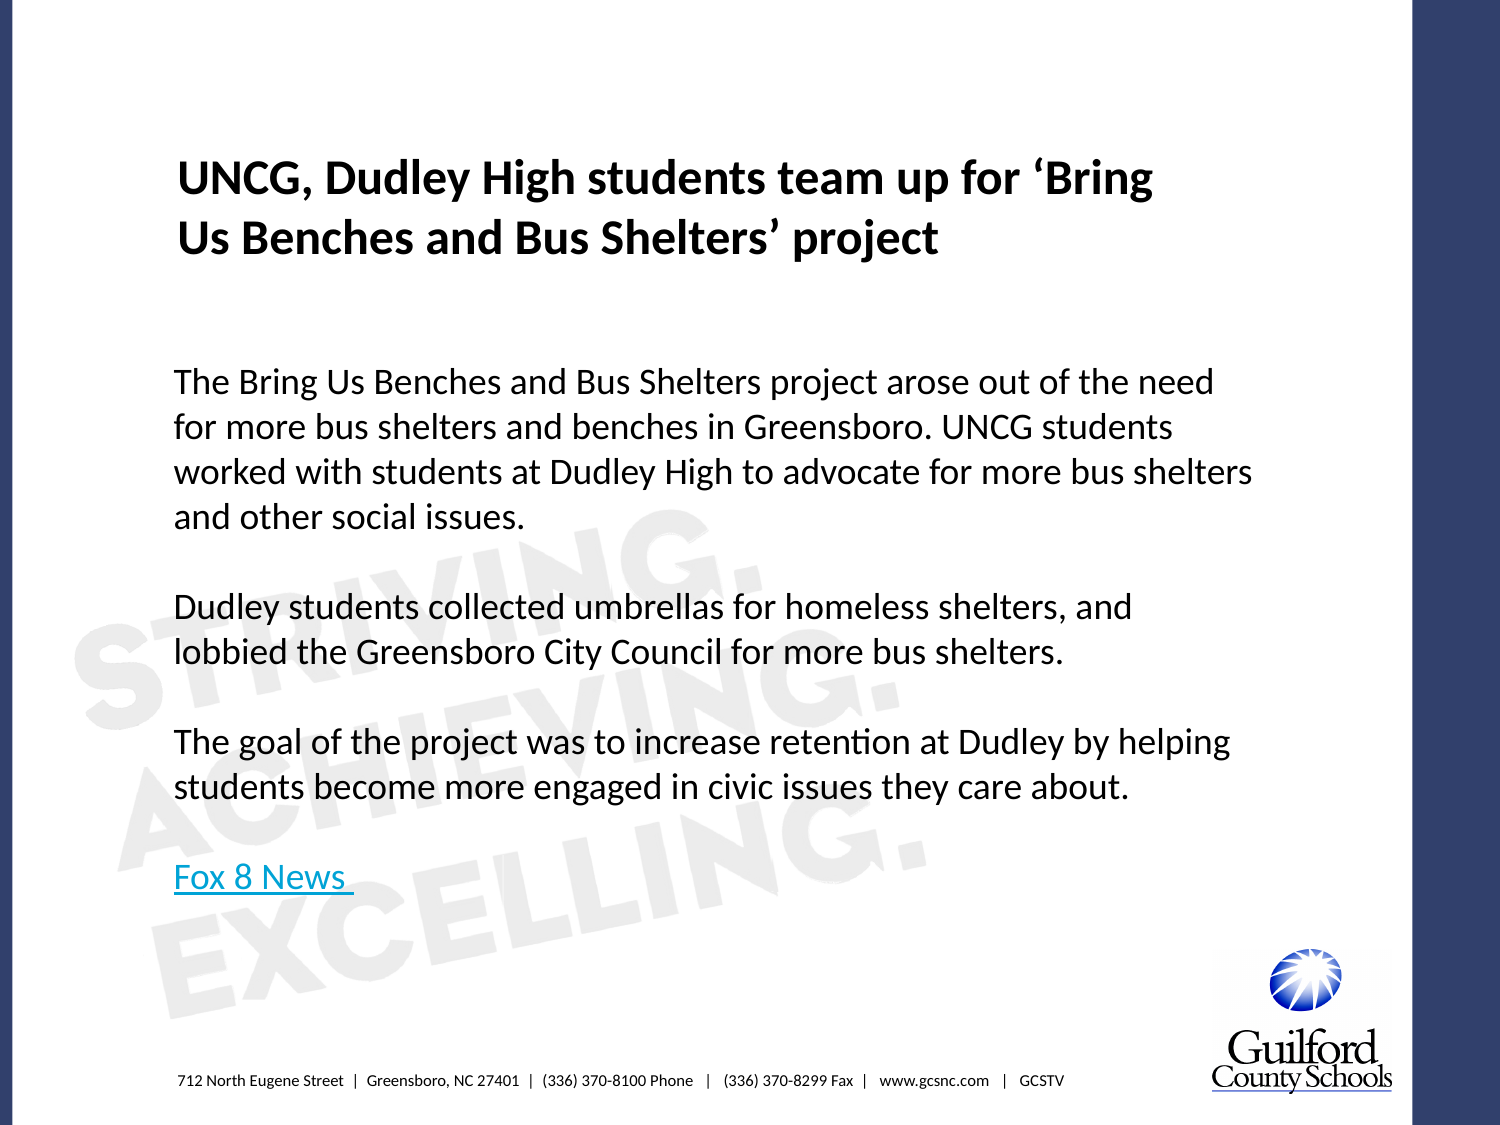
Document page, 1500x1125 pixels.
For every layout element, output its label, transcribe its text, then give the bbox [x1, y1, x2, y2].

text_box UNCG, Dudley High students team up for ‘Bring Us Benches and Bus Shelters’ project [162, 137, 1200, 273]
text_box The Bring Us Benches and Bus Shelters project arose out of the need for more bus shelters and benches in Greensboro. UNCG students worked with students at Dudley High to advocate for more bus shelters and other social issues. Dudley students collected umbrellas for homeless shelters, and lobbied the Greensboro City Council for more bus shelters. The goal of the project was to increase retention at Dudley by helping students become more engaged in civic issues they care about. Fox 8 News [158, 349, 1272, 905]
picture [1212, 949, 1392, 1094]
